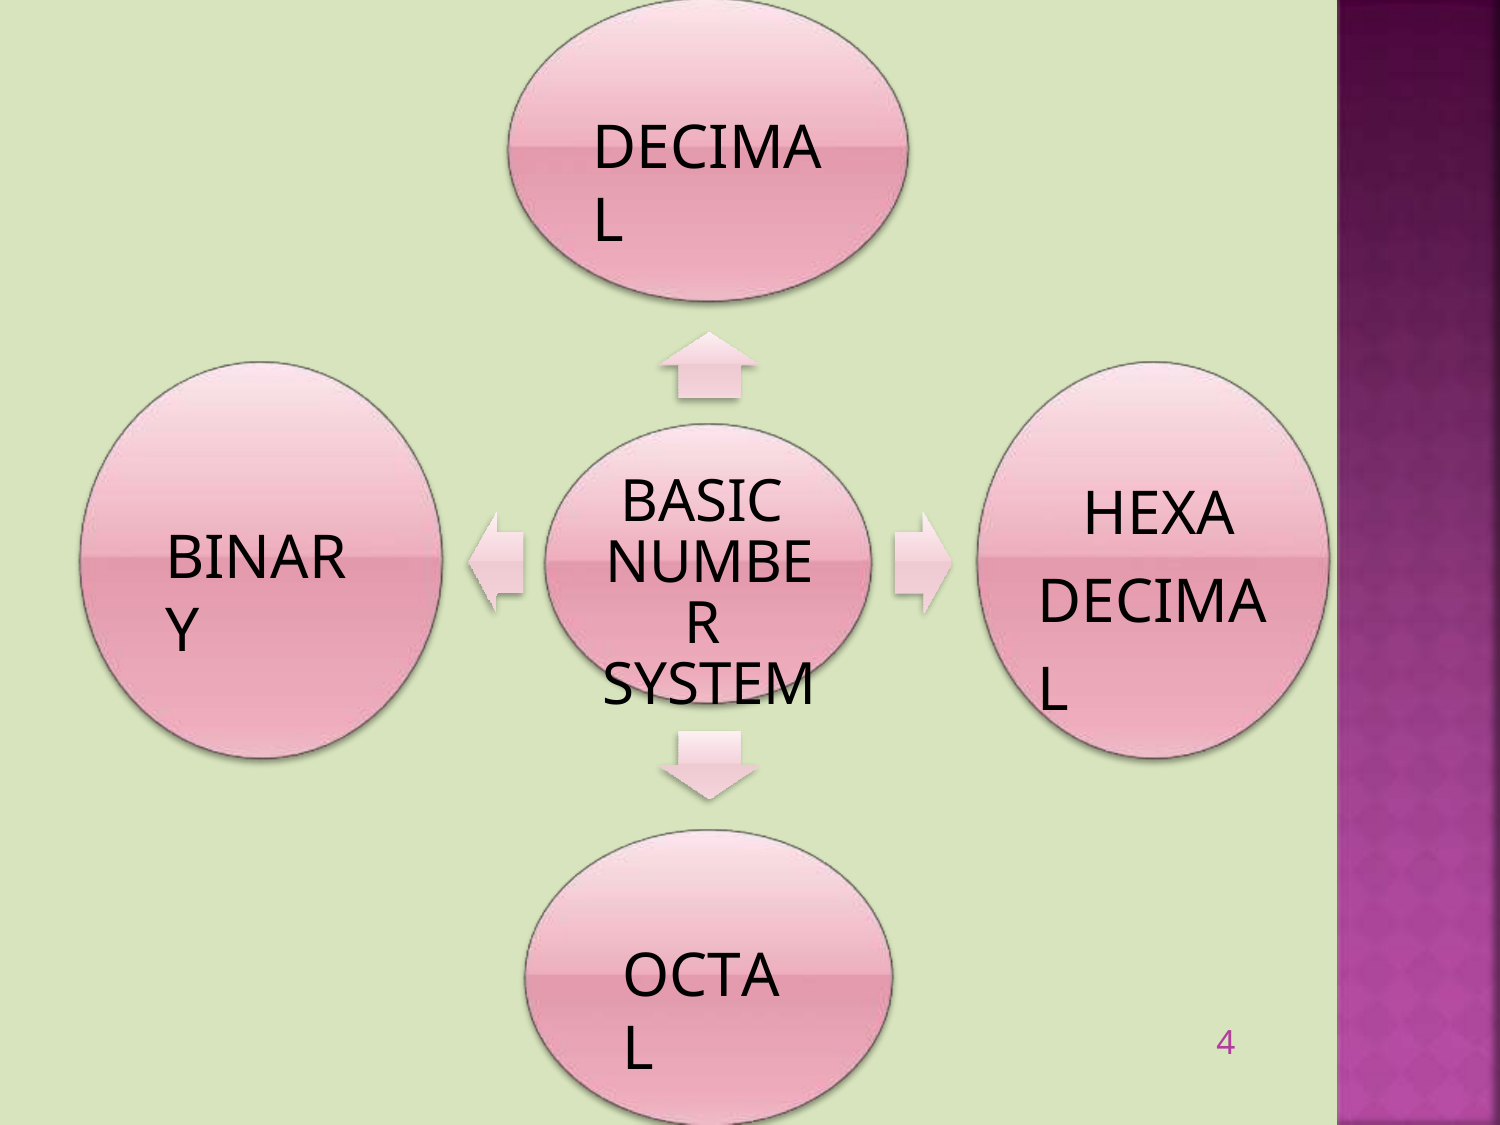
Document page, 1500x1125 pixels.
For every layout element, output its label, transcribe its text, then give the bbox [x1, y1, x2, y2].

text_box 4 [1212, 1021, 1239, 1067]
text_box [468, 512, 524, 613]
picture [1337, 0, 1500, 1125]
text_box [886, 507, 960, 626]
title DECIMAL [590, 105, 827, 296]
text_box OCTAL [620, 934, 798, 1082]
text_box BASIC NUMBER SYSTEM [599, 460, 819, 717]
text_box [459, 507, 533, 626]
text_box [516, 825, 902, 1125]
text_box [968, 357, 1339, 772]
text_box [71, 357, 452, 772]
text_box [894, 512, 952, 613]
text_box [499, 0, 918, 315]
text_box [536, 419, 881, 717]
text_box [649, 727, 768, 812]
text_box [649, 327, 768, 411]
text_box [658, 731, 760, 799]
text_box BINARY [163, 516, 360, 664]
text_box HEXA DECIMAL [1035, 457, 1272, 723]
text_box [658, 332, 760, 398]
